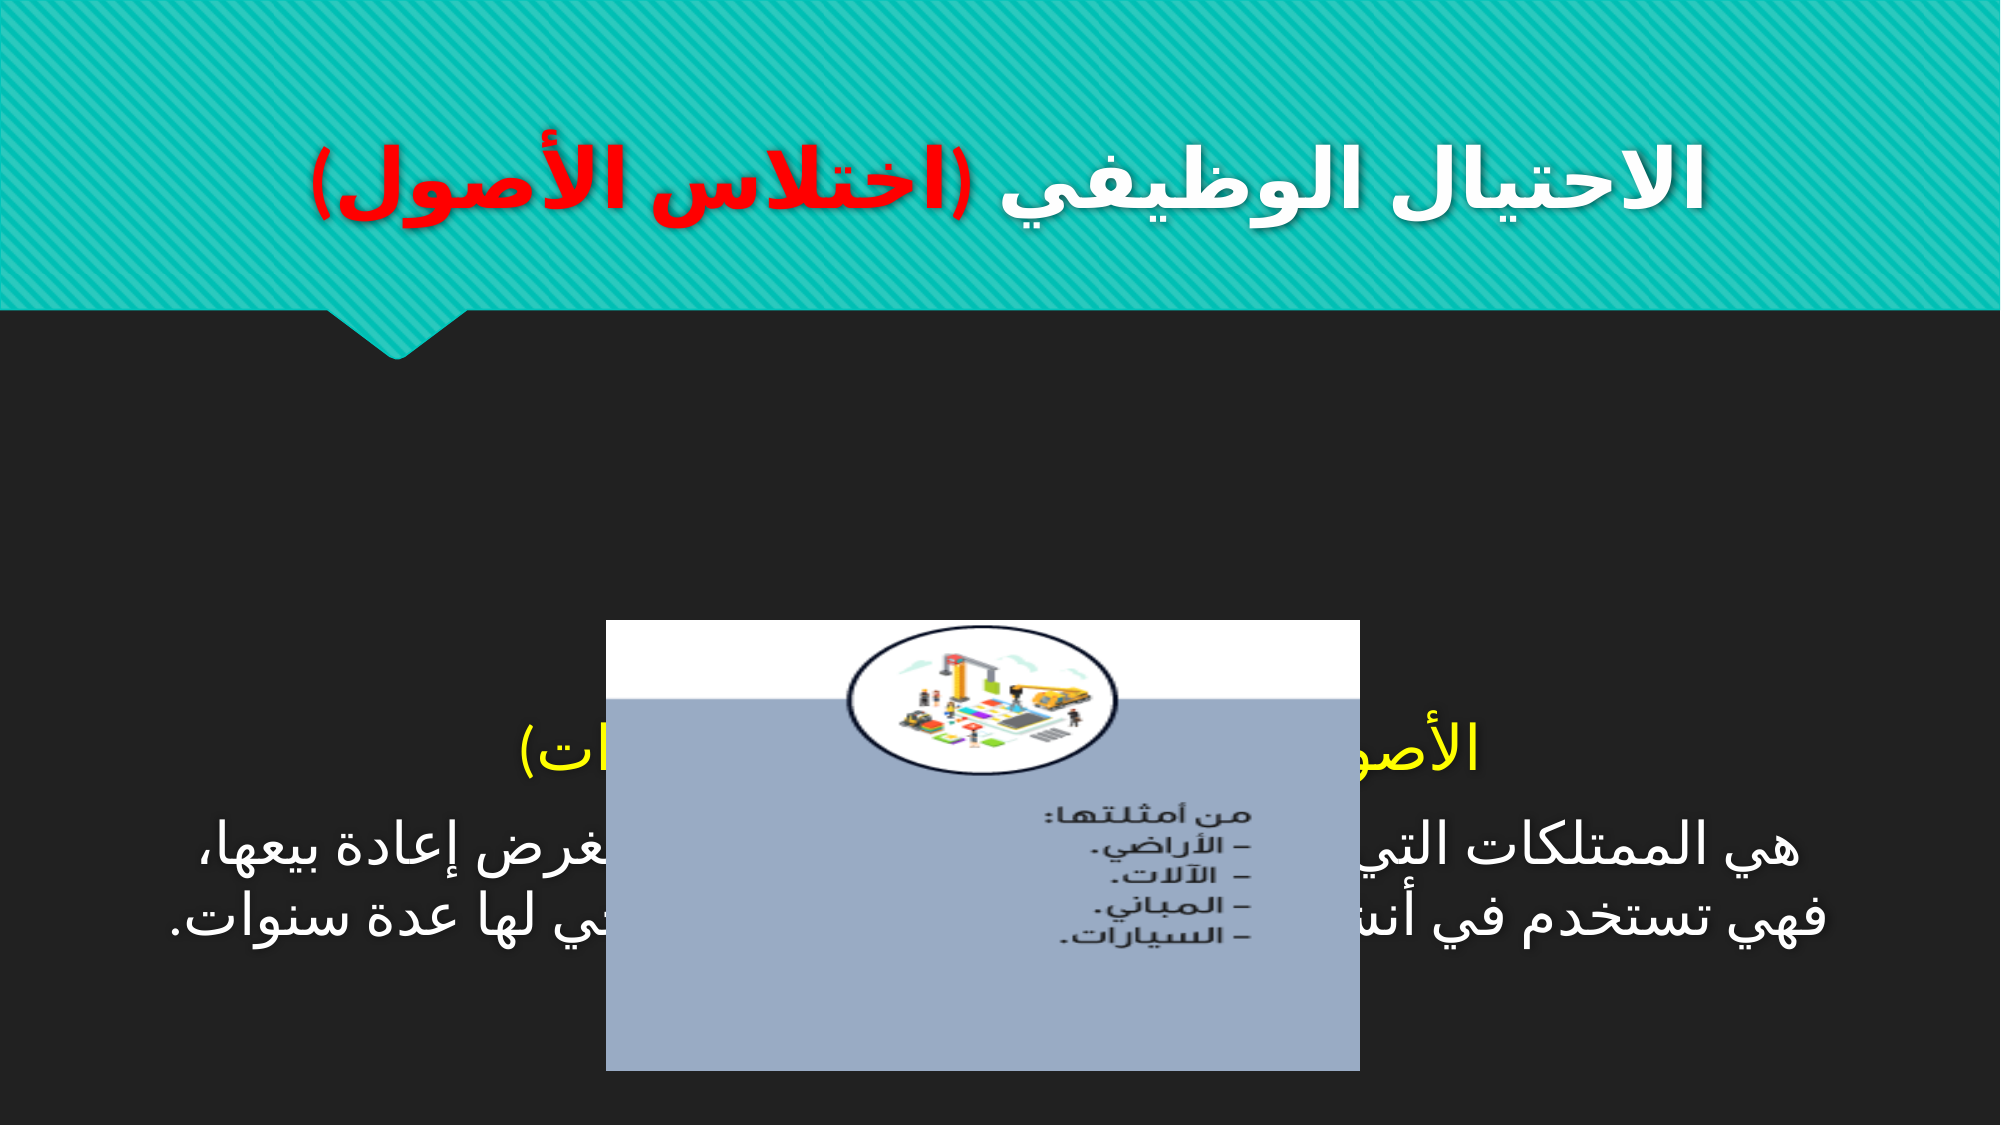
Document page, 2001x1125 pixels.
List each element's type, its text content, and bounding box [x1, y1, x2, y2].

picture [606, 620, 1360, 1071]
list الأصول الثابتة (عقارات وآلات ومعدات) هي الممتلكات التي تقتنى بغرض استخدامها وليس بغرض إعادة بيعها، فهي تستخدم في أنشطة المنشأة، ويمتد العمر الإنتاجي لها عدة سنوات. [134, 364, 1866, 962]
title الاحتيال الوظيفي (اختلاس الأصول) [132, 73, 1868, 233]
